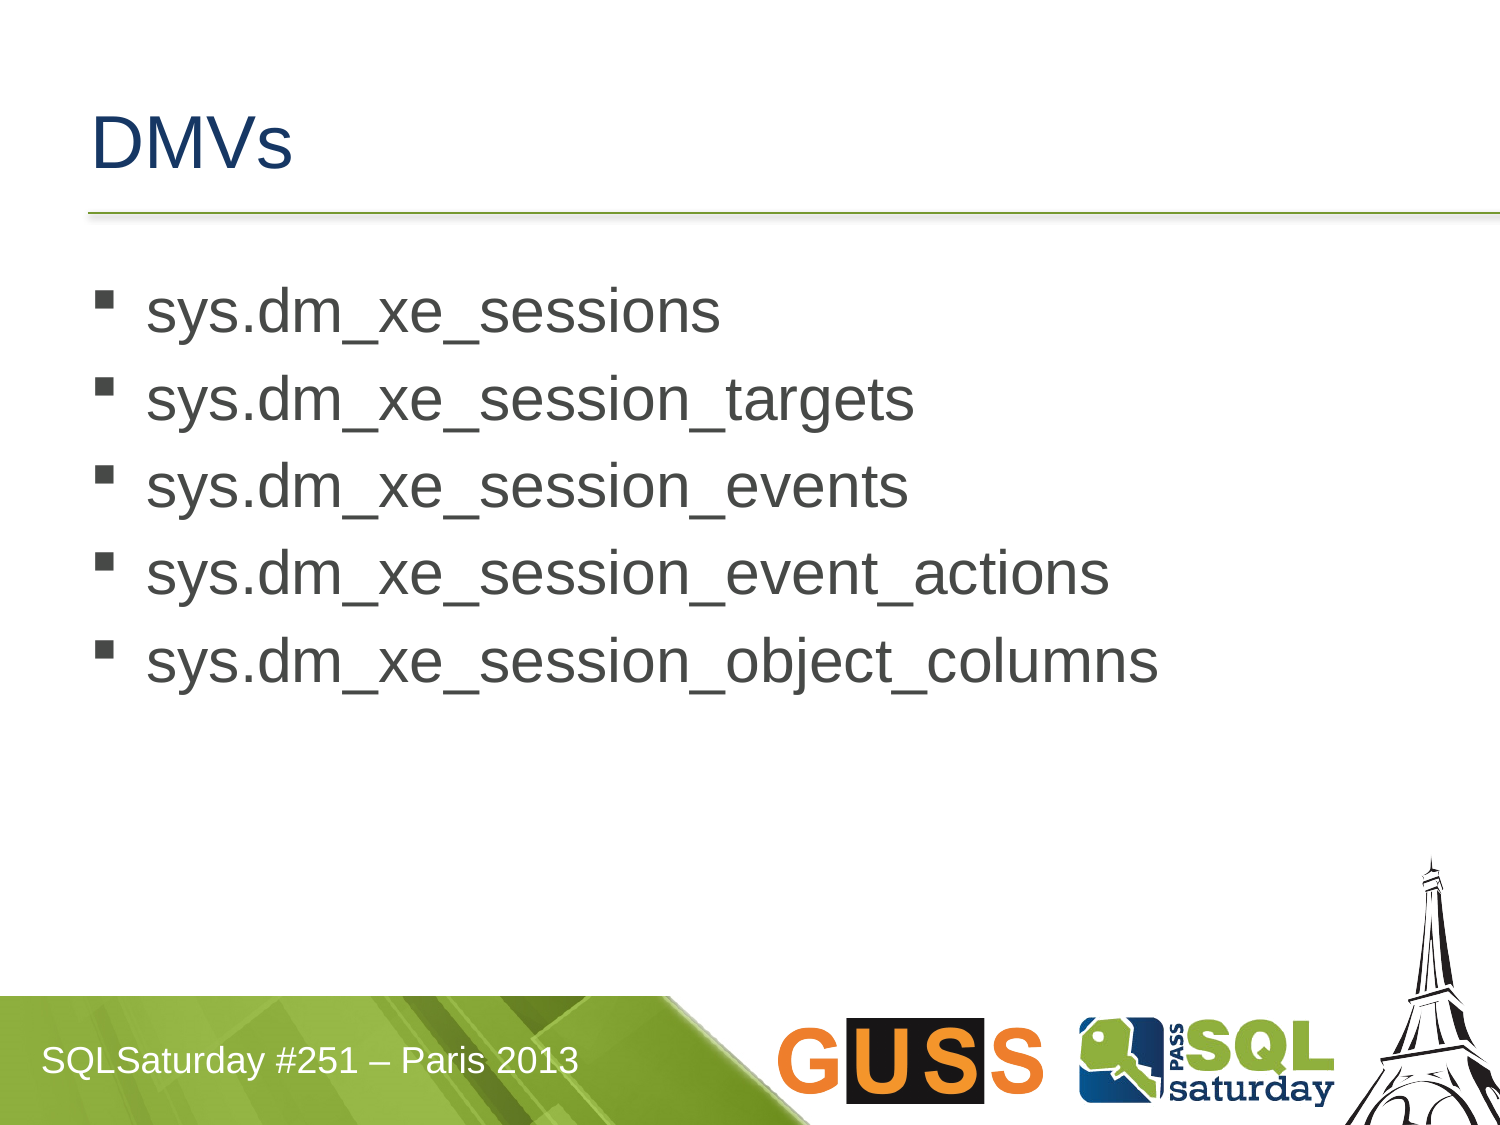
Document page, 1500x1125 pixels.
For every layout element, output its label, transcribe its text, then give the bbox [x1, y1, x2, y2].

title DMVs [75, 45, 1425, 233]
picture [0, 854, 1500, 1125]
list sys.dm_xe_sessions sys.dm_xe_session_targets sys.dm_xe_session_events sys.dm_xe_session_event_actions sys.dm_xe_session_object_columns [75, 262, 1425, 1005]
